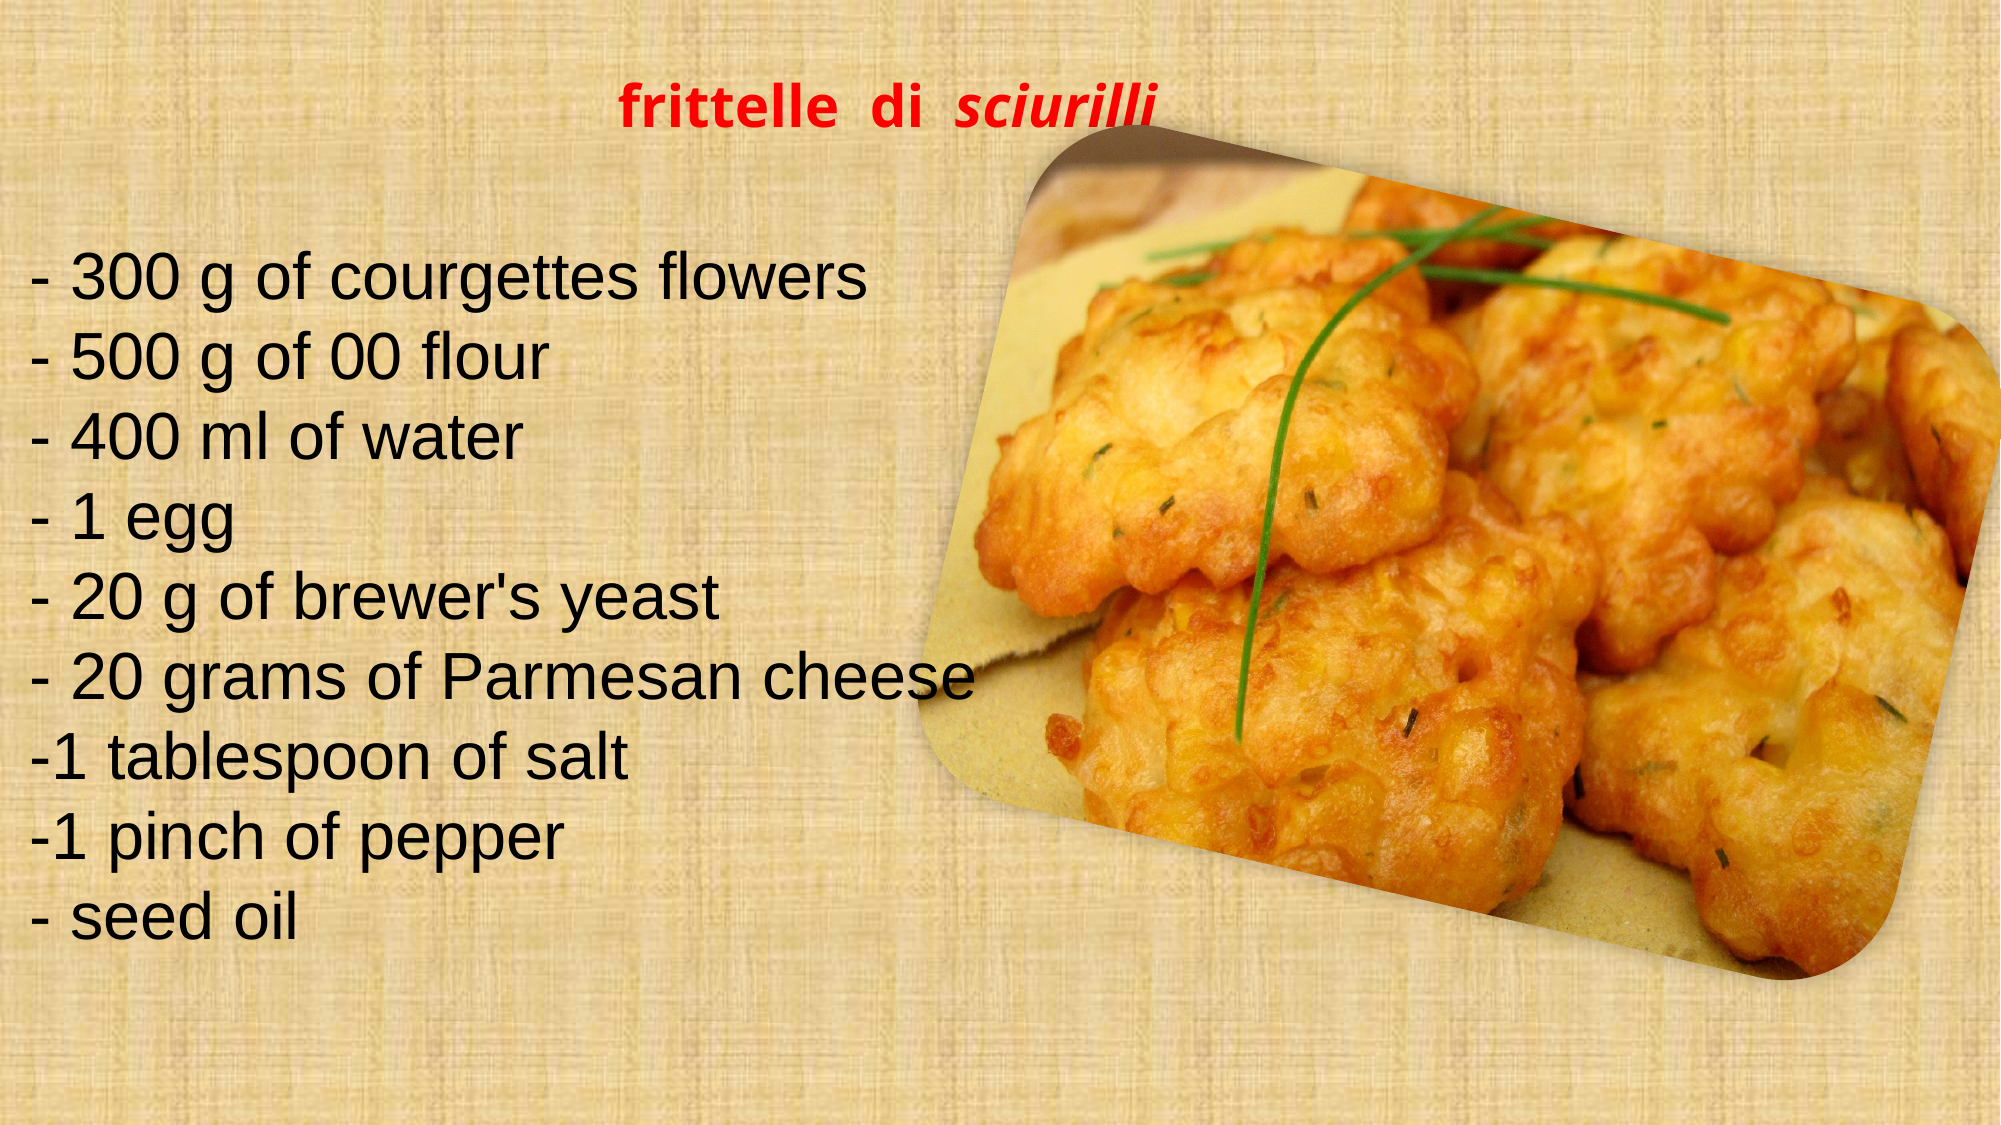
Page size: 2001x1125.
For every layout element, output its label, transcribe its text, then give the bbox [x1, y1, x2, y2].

picture [0, 0, 2001, 1125]
text_box - 300 g of courgettes flowers - 500 g of 00 flour - 400 ml of water - 1 egg - 20 g of brewer's yeast - 20 grams of Parmesan cheese -1 tablespoon of salt -1 pinch of pepper - seed oil [15, 145, 1016, 960]
text_box frittelle di sciurilli [602, 61, 1445, 147]
